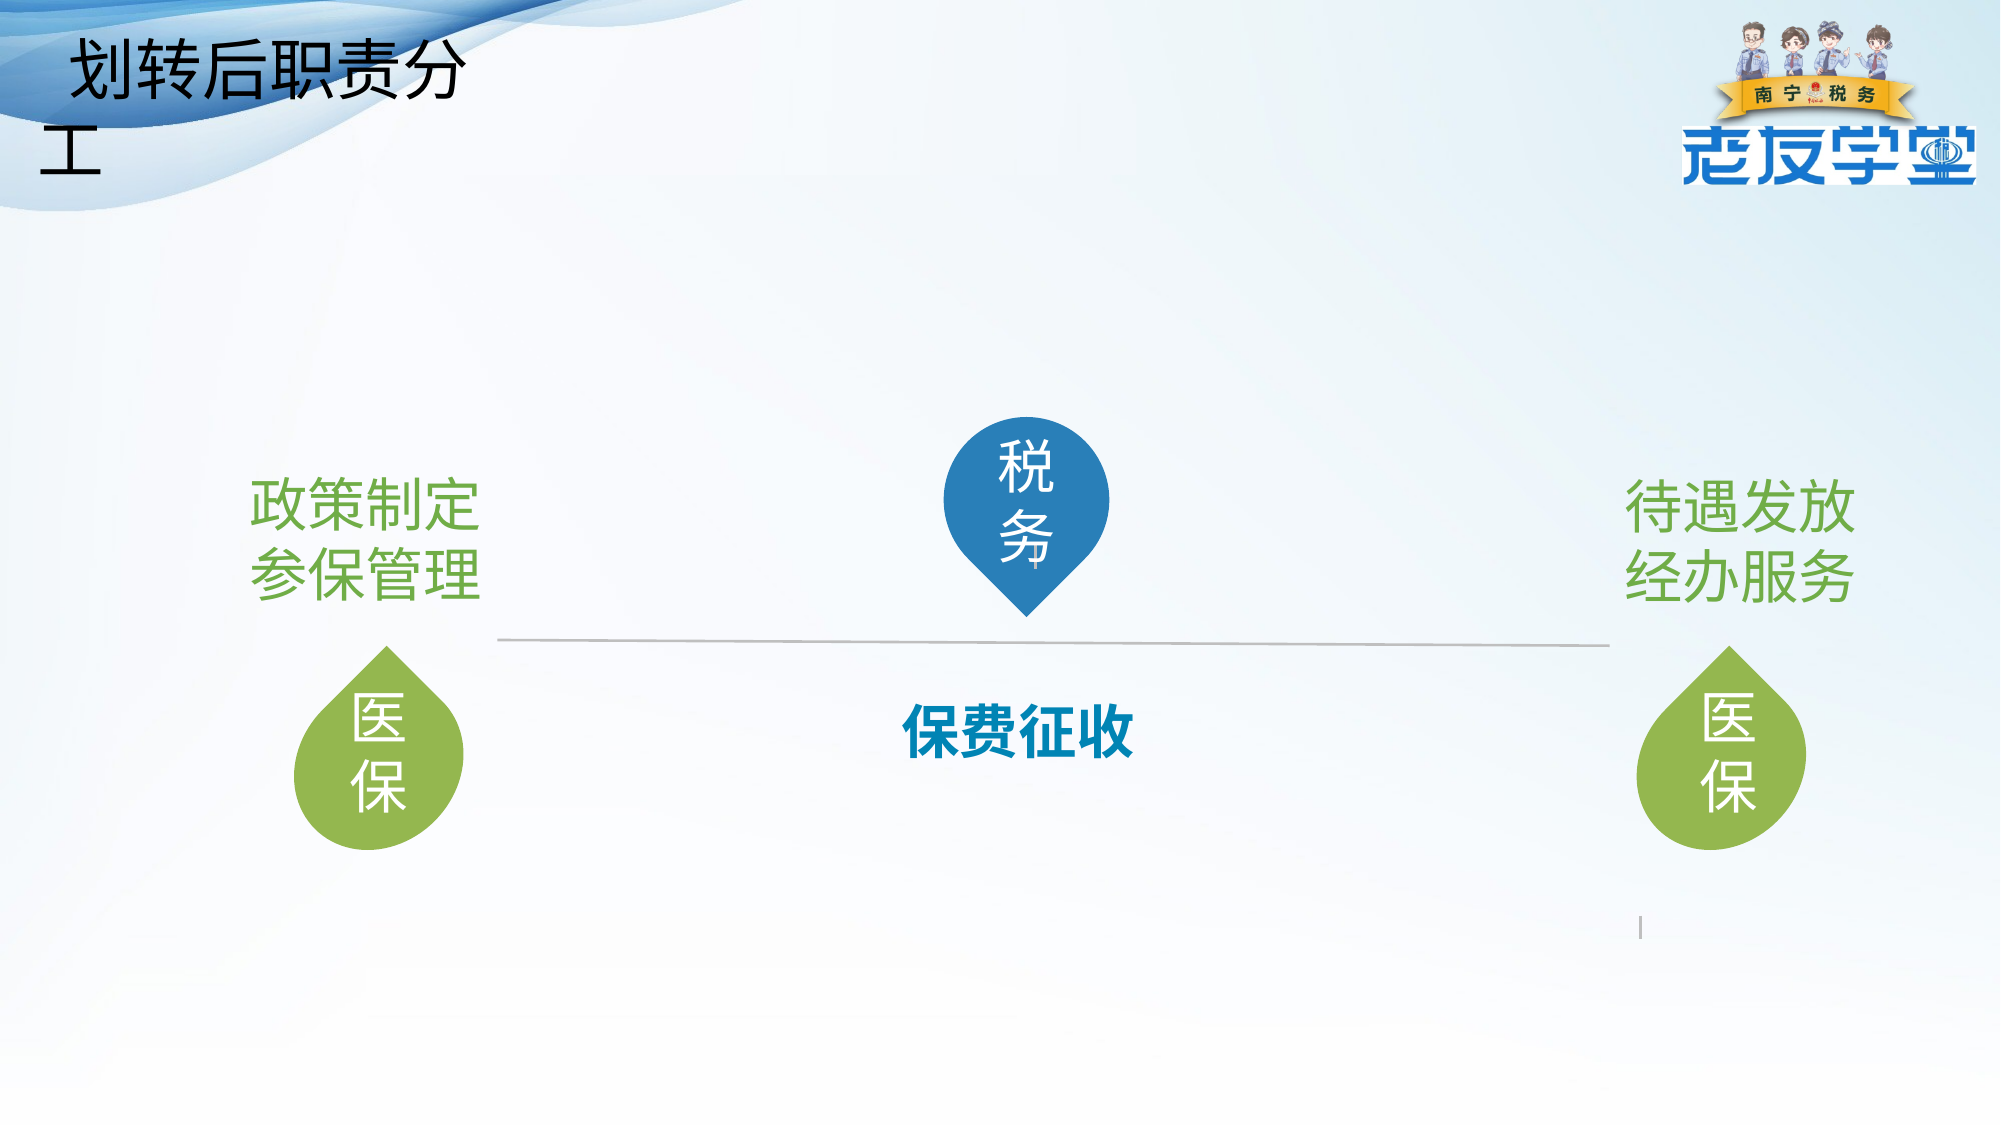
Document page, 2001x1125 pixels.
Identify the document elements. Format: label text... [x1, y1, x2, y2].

text_box [942, 415, 1111, 619]
text_box [292, 696, 465, 852]
text_box 待遇发放 经办服务 [1609, 449, 1904, 618]
text_box [335, 644, 438, 695]
text_box 保费征收 [886, 646, 1185, 773]
text_box 政策制定 参保管理 [234, 460, 498, 616]
text_box 医保 [319, 695, 439, 806]
text_box 划转后职责分工 [23, 20, 491, 196]
text_box [1635, 704, 1808, 852]
text_box [1678, 644, 1781, 695]
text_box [497, 639, 1610, 646]
text_box 医保 [1668, 695, 1789, 806]
text_box 税务 [966, 444, 1087, 555]
picture [0, 0, 2001, 1125]
